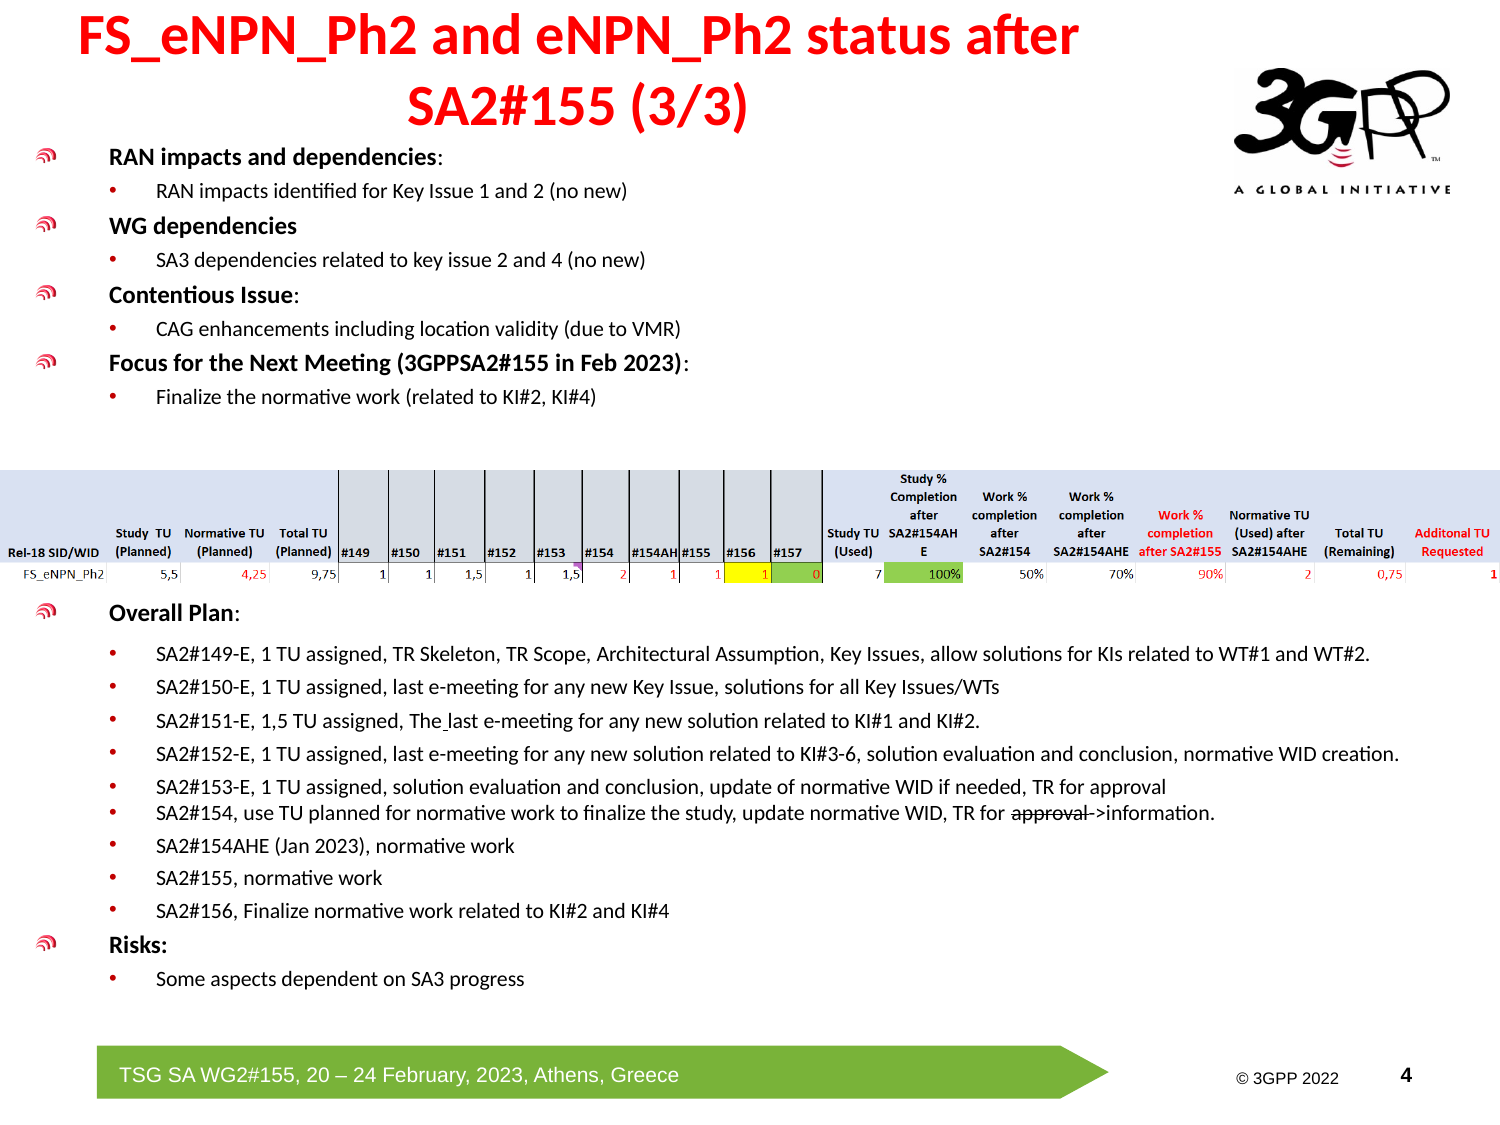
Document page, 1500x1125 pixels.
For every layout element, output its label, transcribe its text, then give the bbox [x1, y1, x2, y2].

list RAN impacts and dependencies: RAN impacts identified for Key Issue 1 and 2 (no new) WG dependencies SA3 dependencies related to key issue 2 and 4 (no new) Contentious Issue: CAG enhancements including location validity (due to VMR) Focus for the Next Meeting (3GPPSA2#155 in Feb 2023): Finalize the normative work (related to KI#2, KI#4) Overall Plan: SA2#149-E, 1 TU assigned, TR Skeleton, TR Scope, Architectural Assumption, Key Issues, allow solutions for KIs related to WT#1 and WT#2. SA2#150-E, 1 TU assigned, last e-meeting for any new Key Issue, solutions for all Key Issues/WTs SA2#151-E, 1,5 TU assigned, The last e-meeting for any new solution related to KI#1 and KI#2. SA2#152-E, 1 TU assigned, last e-meeting for any new solution related to KI#3-6, solution evaluation and conclusion, normative WID creation. SA2#153-E, 1 TU assigned, solution evaluation and conclusion, update of normative WID if needed, TR for approval SA2#154, use TU planned for normative work to finalize the study, update normative WID, TR for approval->information. SA2#154AHE (Jan 2023), normative work SA2#155, normative work SA2#156, Finalize normative work related to KI#2 and KI#4 Risks: Some aspects dependent on SA3 progress [19, 133, 1438, 468]
title FS_eNPN_Ph2 and eNPN_Ph2 status after SA2#155 (3/3) [19, 0, 1140, 133]
picture [1234, 68, 1450, 194]
picture [34, 602, 52, 621]
picture [34, 353, 52, 371]
picture [34, 215, 52, 234]
picture [0, 470, 1500, 584]
picture [34, 934, 52, 953]
picture [34, 284, 52, 302]
list RAN impacts and dependencies: RAN impacts identified for Key Issue 1 and 2 (no new) WG dependencies SA3 dependencies related to key issue 2 and 4 (no new) Contentious Issue: CAG enhancements including location validity (due to VMR) Focus for the Next Meeting (3GPPSA2#155 in Feb 2023): Finalize the normative work (related to KI#2, KI#4) Overall Plan: SA2#149-E, 1 TU assigned, TR Skeleton, TR Scope, Architectural Assumption, Key Issues, allow solutions for KIs related to WT#1 and WT#2. SA2#150-E, 1 TU assigned, last e-meeting for any new Key Issue, solutions for all Key Issues/WTs SA2#151-E, 1,5 TU assigned, The last e-meeting for any new solution related to KI#1 and KI#2. SA2#152-E, 1 TU assigned, last e-meeting for any new solution related to KI#3-6, solution evaluation and conclusion, normative WID creation. SA2#153-E, 1 TU assigned, solution evaluation and conclusion, update of normative WID if needed, TR for approval SA2#154, use TU planned for normative work to finalize the study, update normative WID, TR for approval->information. SA2#154AHE (Jan 2023), normative work SA2#155, normative work SA2#156, Finalize normative work related to KI#2 and KI#4 Risks: Some aspects dependent on SA3 progress [19, 591, 1438, 1019]
picture [34, 147, 52, 165]
